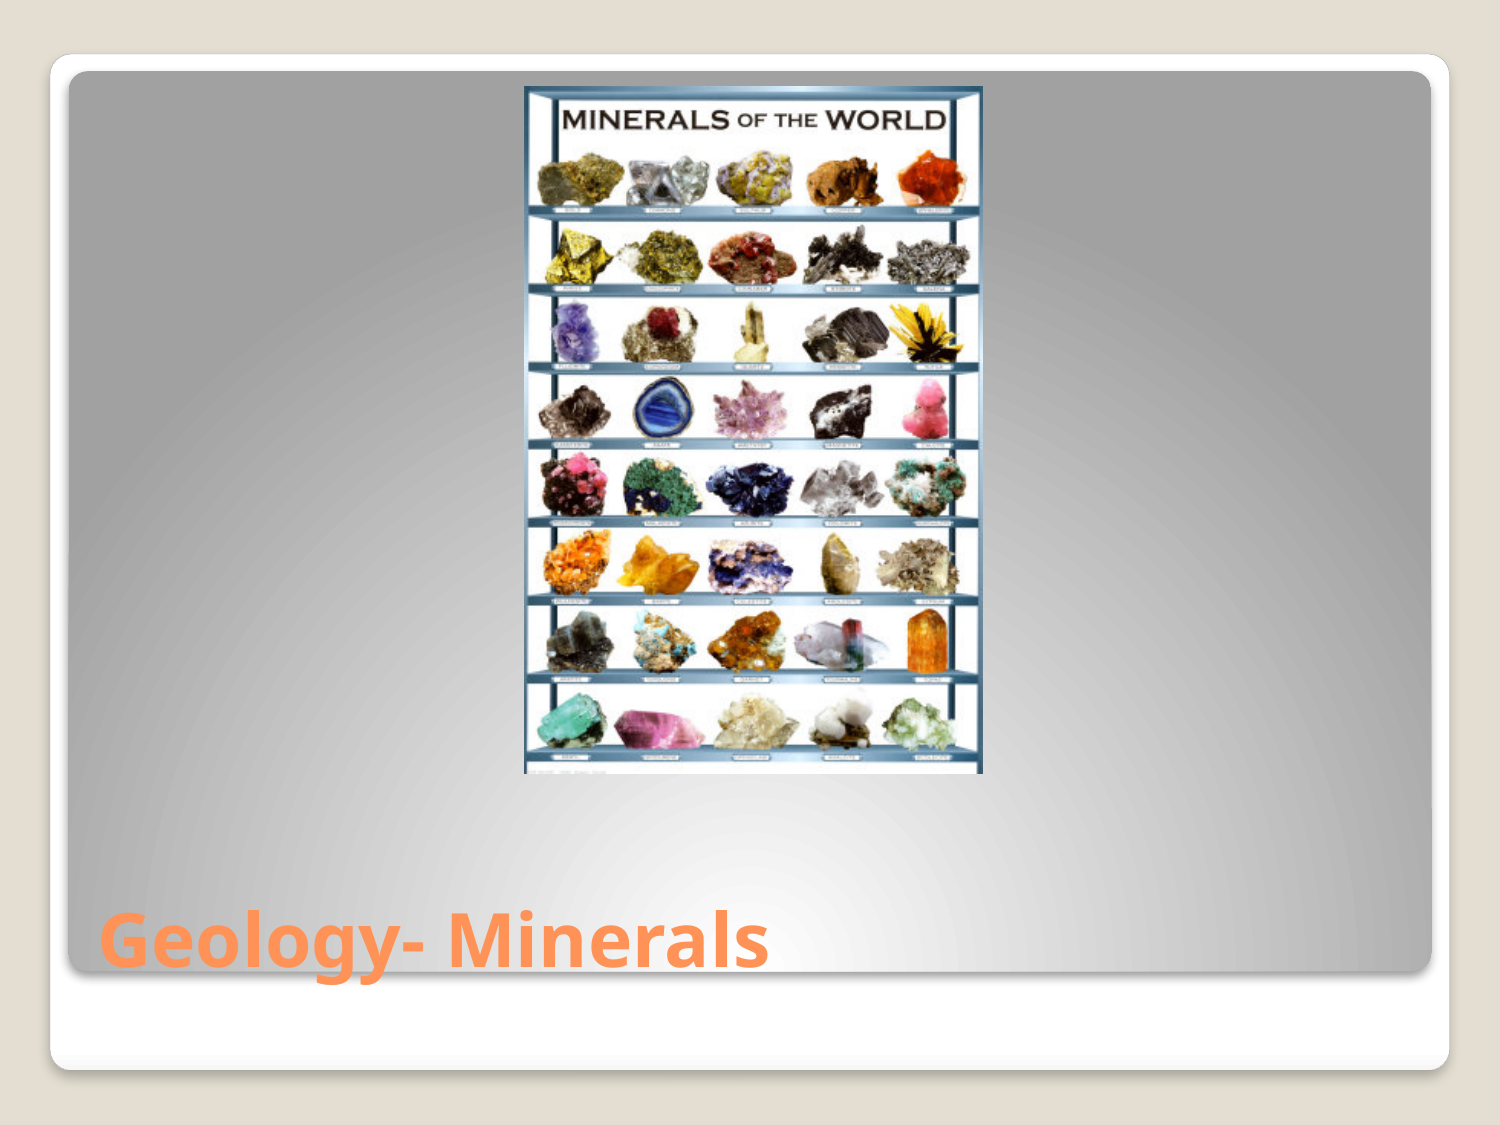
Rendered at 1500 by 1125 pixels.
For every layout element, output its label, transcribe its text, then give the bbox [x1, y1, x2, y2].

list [524, 86, 983, 775]
title Geology- Minerals [82, 817, 1425, 990]
